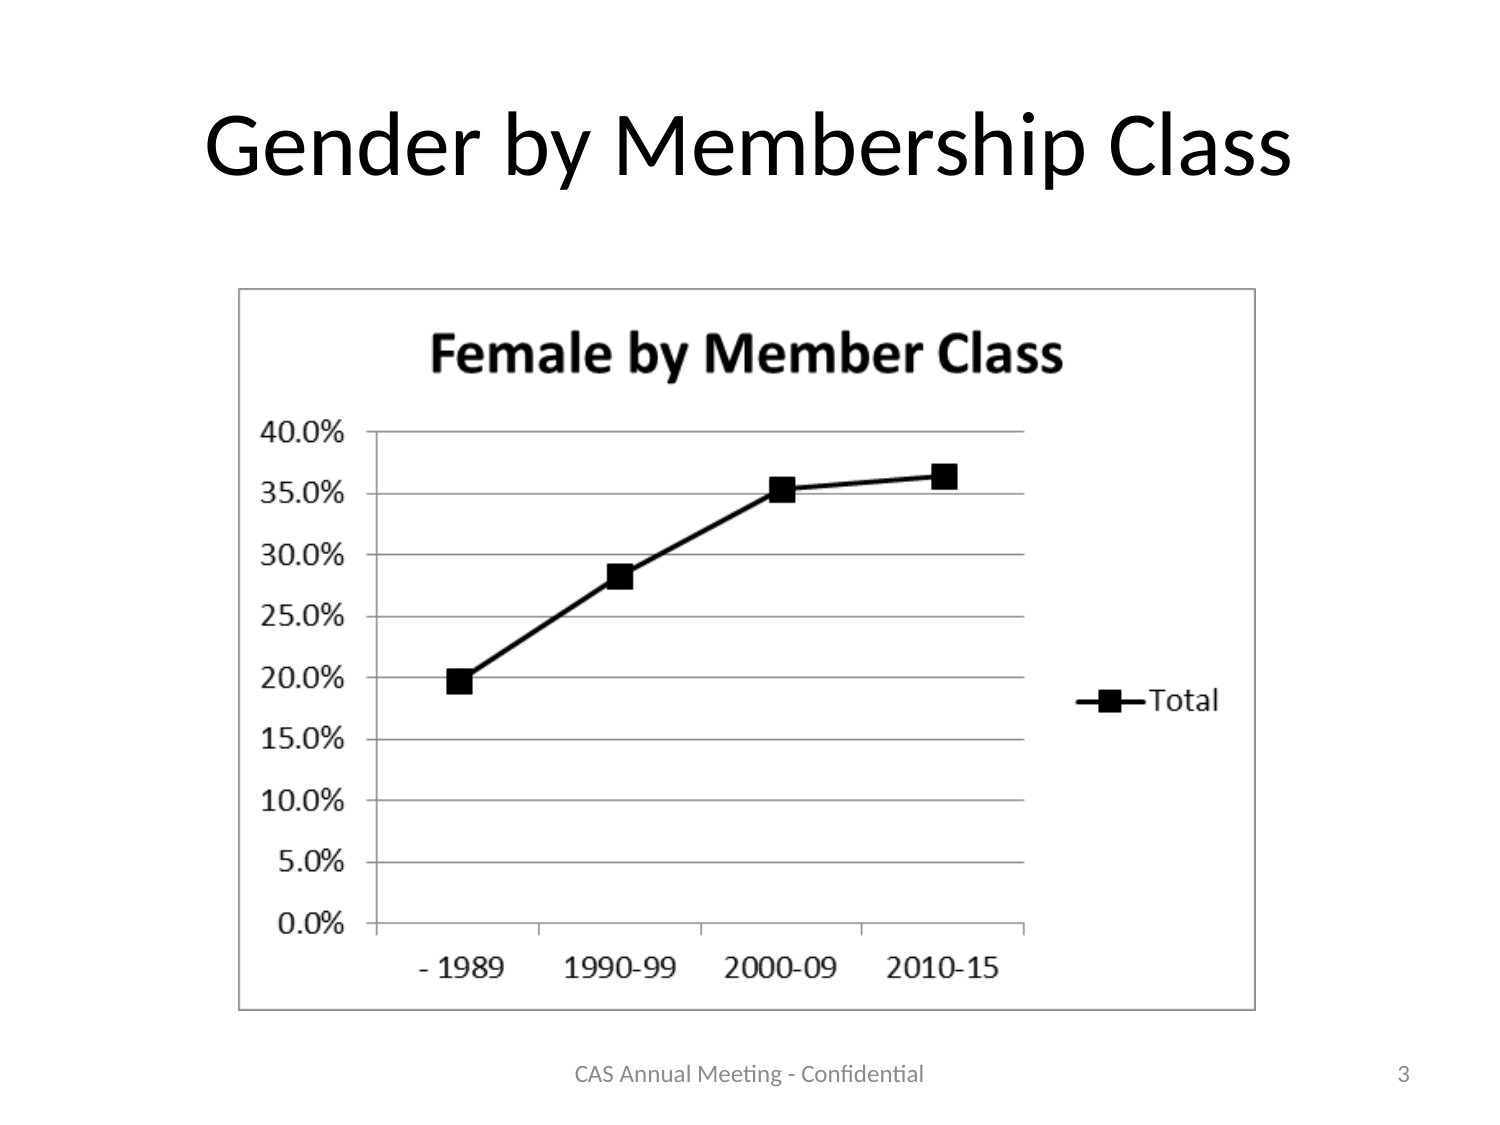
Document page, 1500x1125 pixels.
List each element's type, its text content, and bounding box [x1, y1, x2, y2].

title Gender by Membership Class [75, 45, 1425, 233]
slide_number 3 [1074, 1042, 1425, 1103]
picture [237, 287, 1257, 1012]
footer CAS Annual Meeting - Confidential [512, 1042, 988, 1103]
